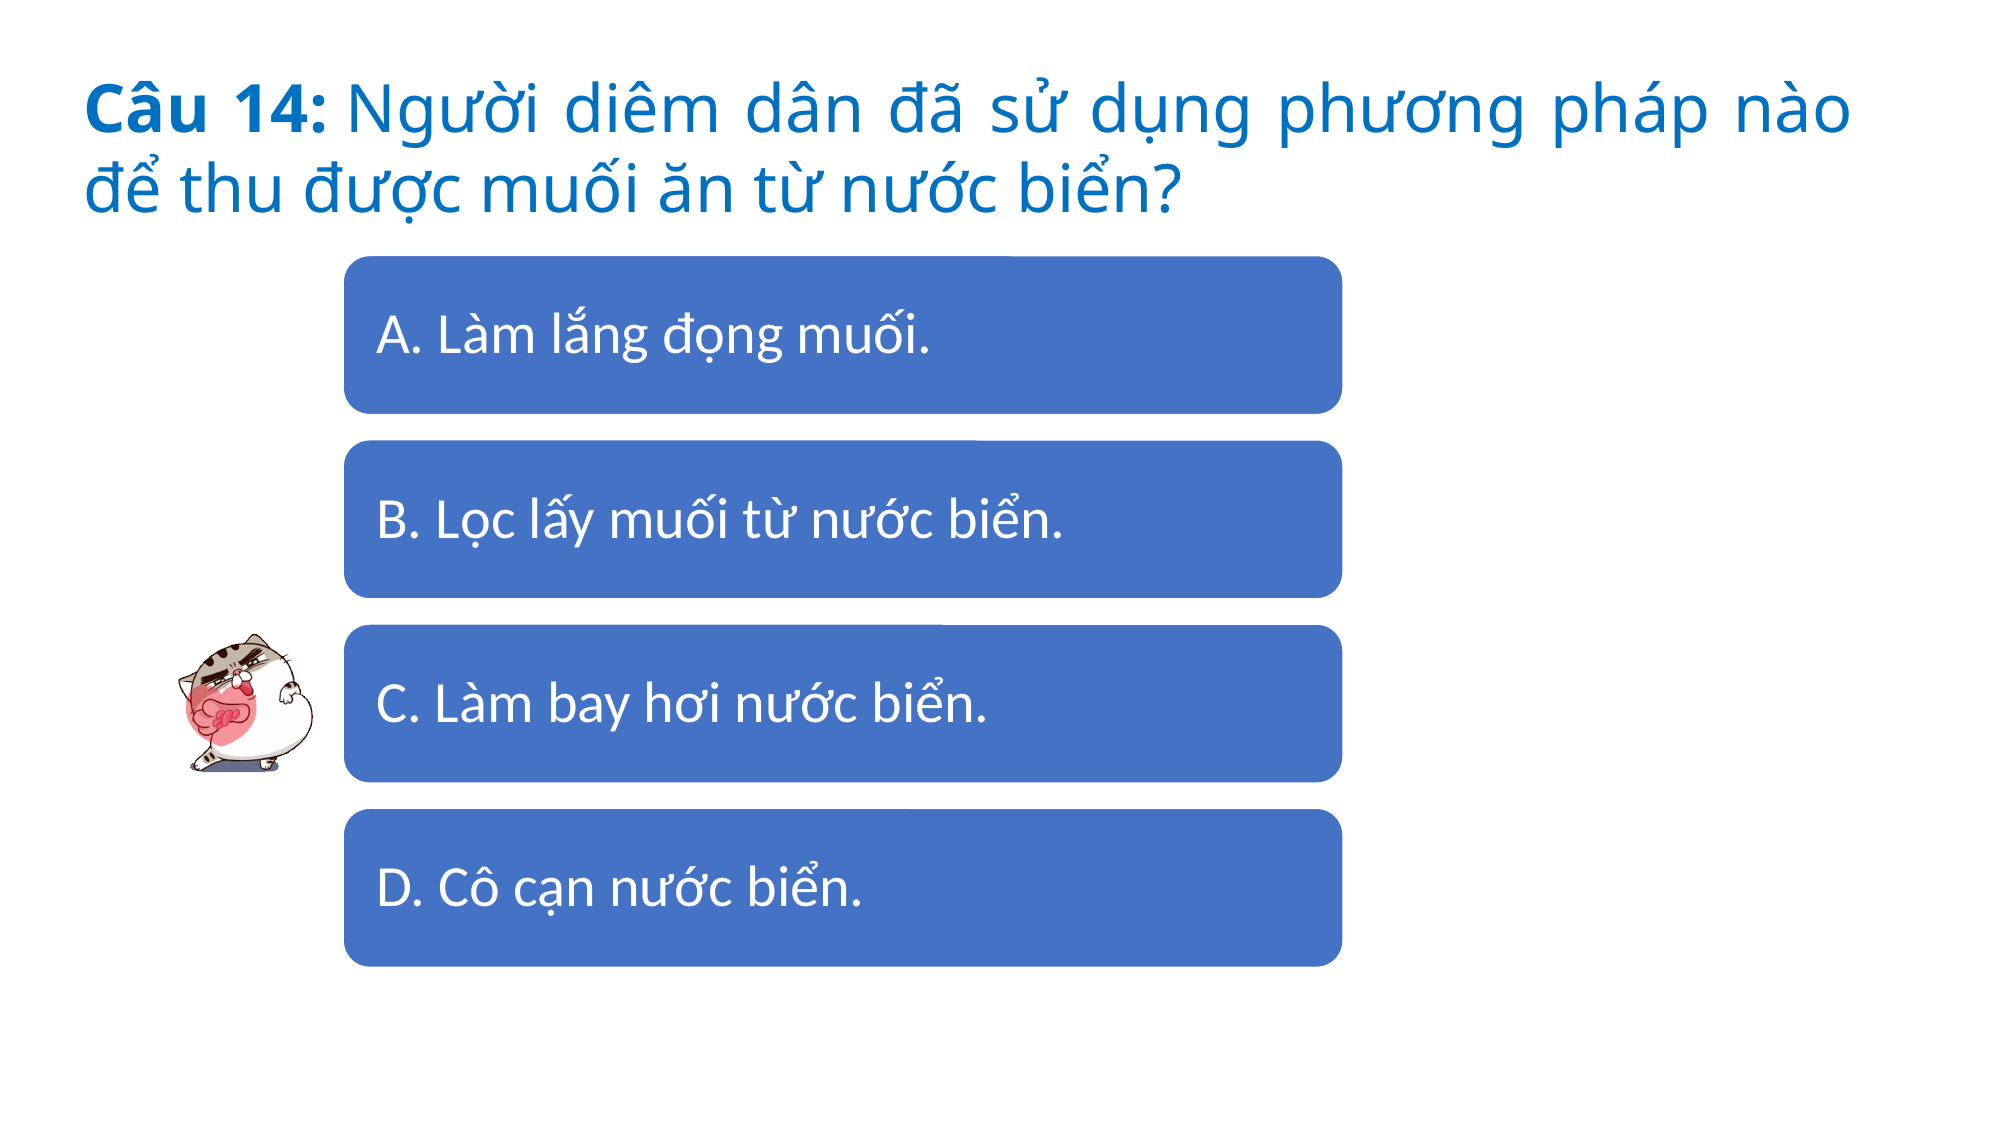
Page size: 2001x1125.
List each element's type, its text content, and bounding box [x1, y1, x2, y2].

picture [154, 623, 333, 781]
text_box Câu 14: Người diêm dân đã sử dụng phương pháp nào để thu được muối ăn từ nước biển? [68, 58, 1870, 234]
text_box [342, 253, 1344, 970]
